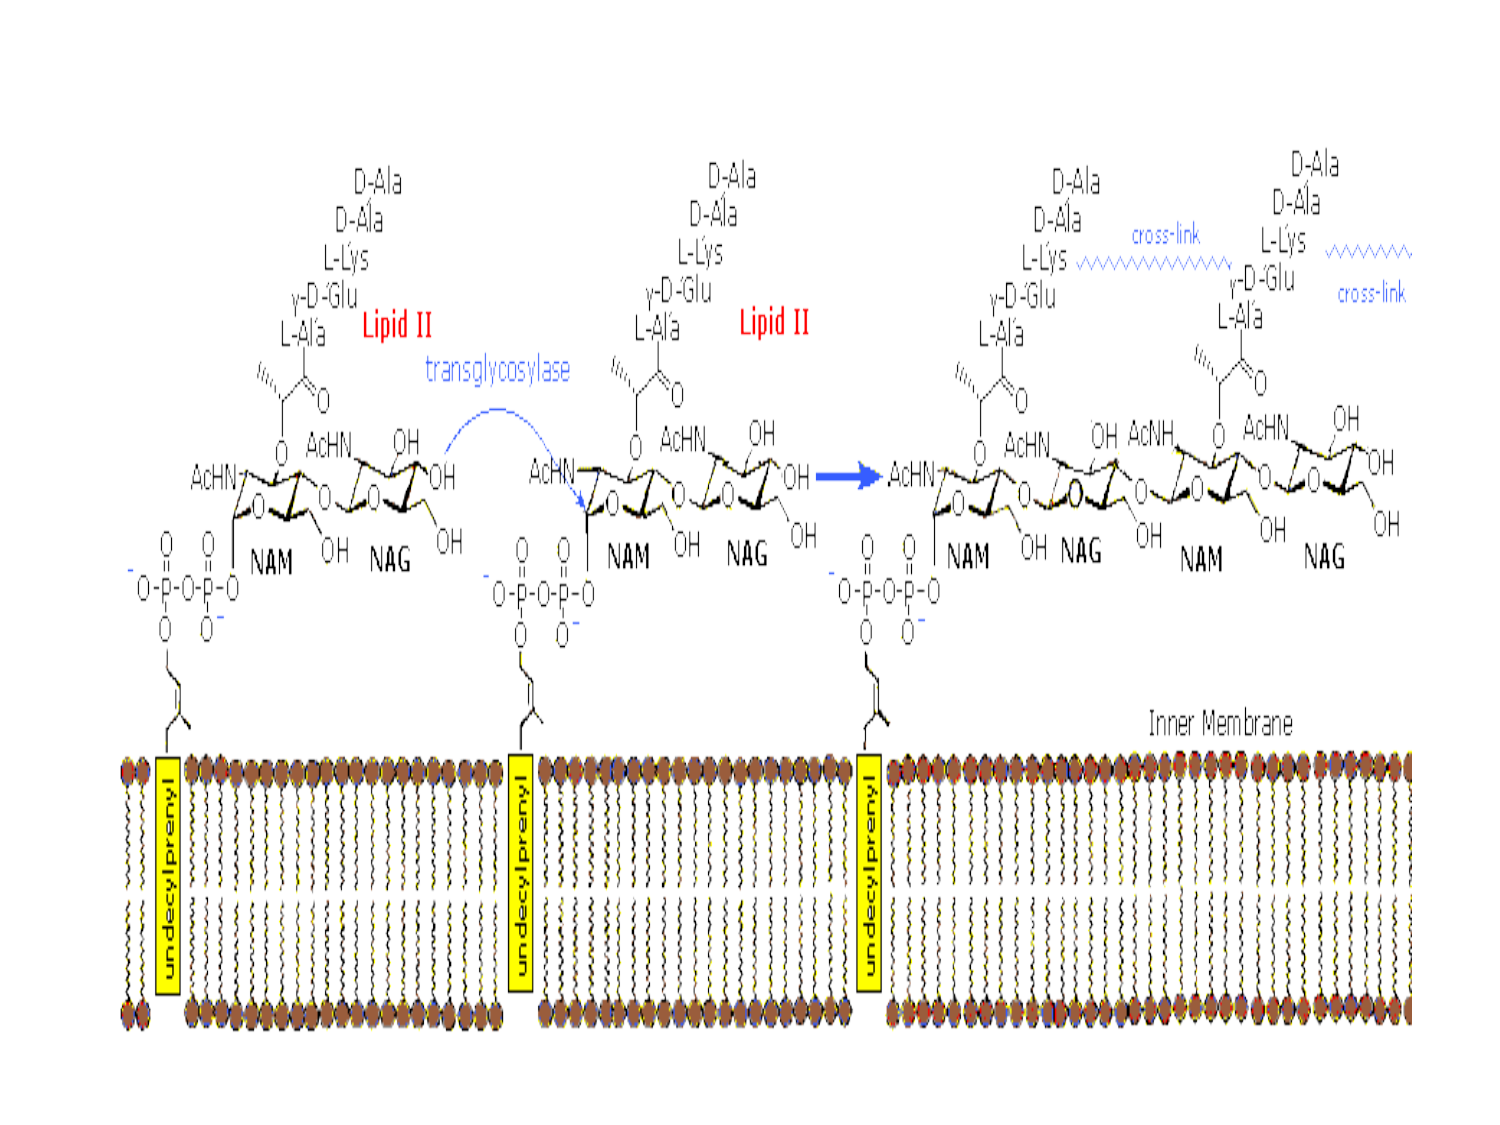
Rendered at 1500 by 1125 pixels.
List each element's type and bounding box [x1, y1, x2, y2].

picture [111, 125, 1412, 1047]
